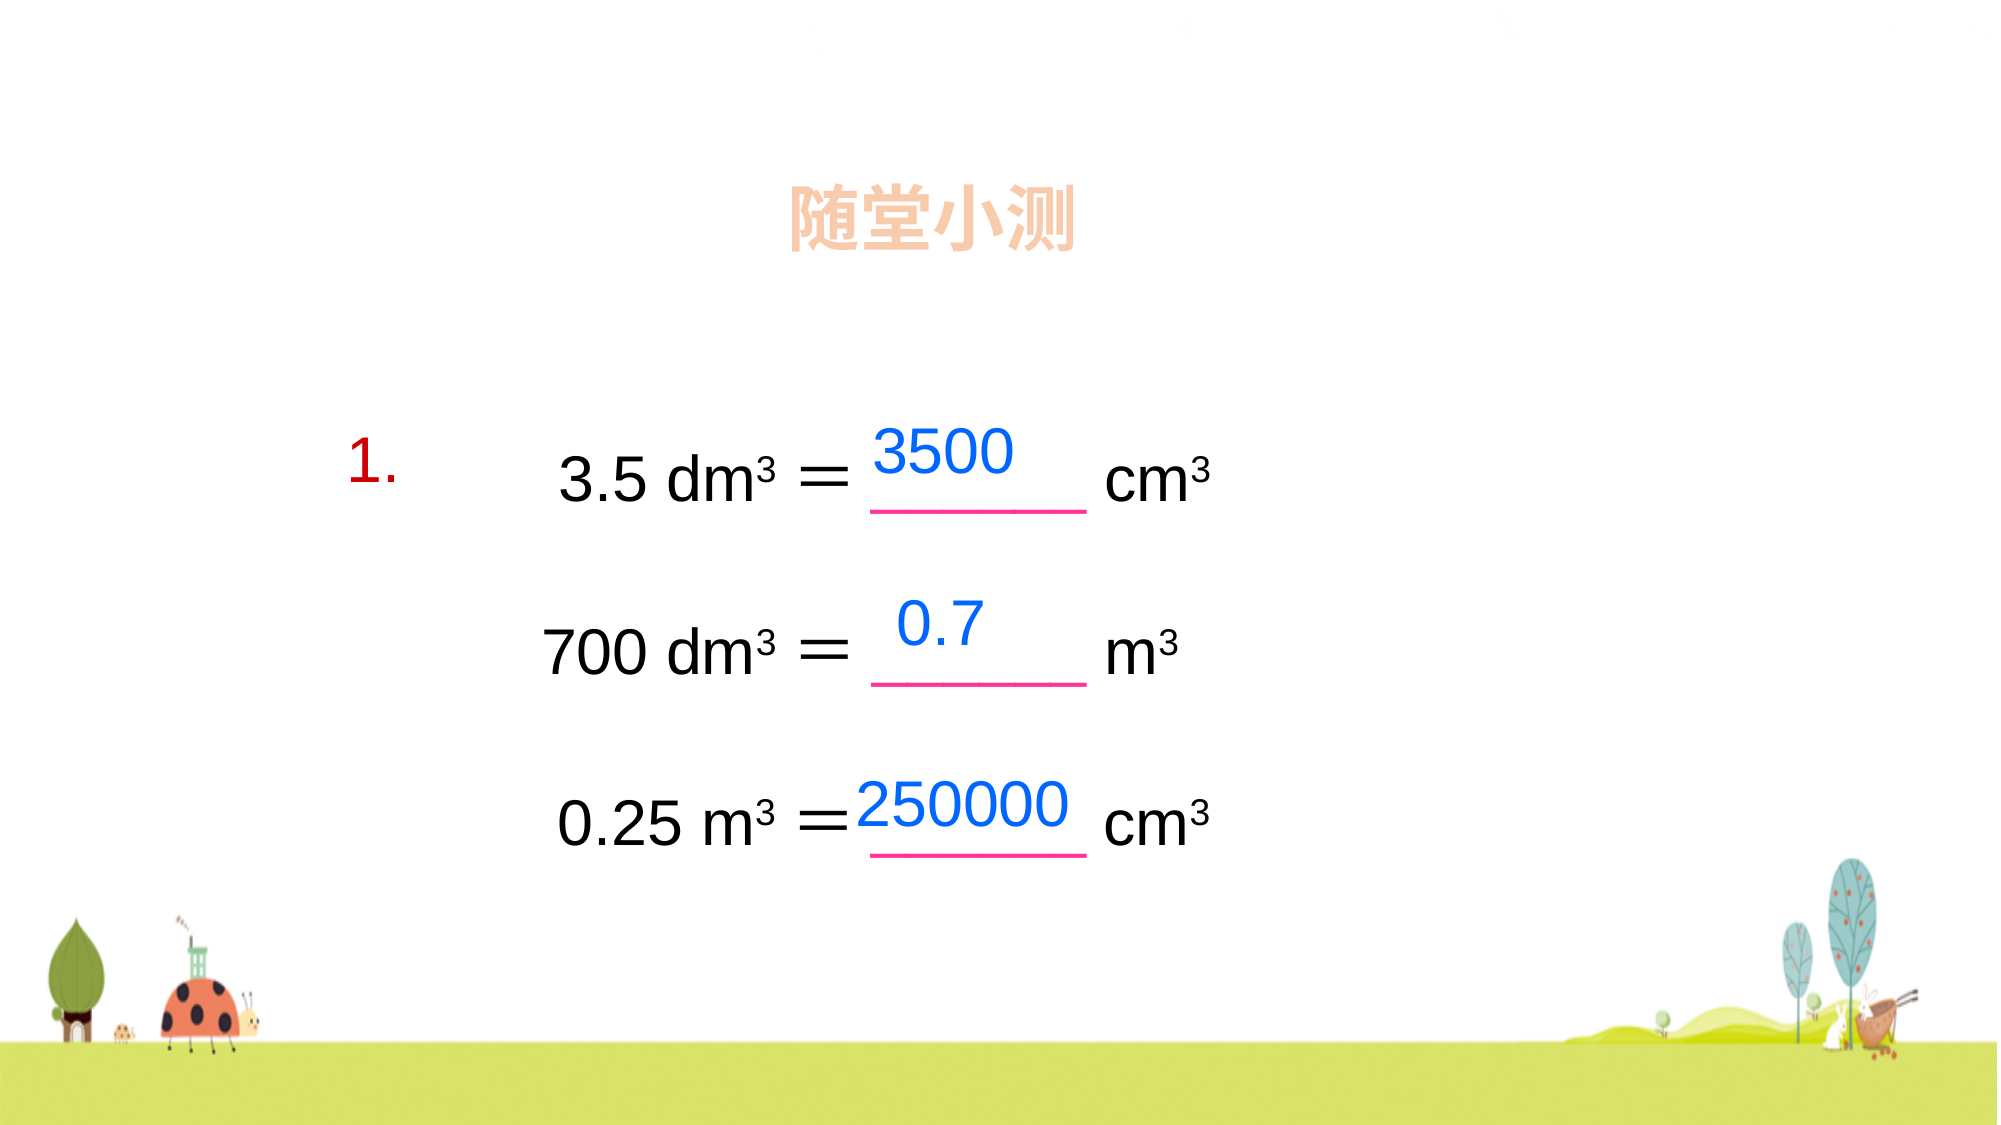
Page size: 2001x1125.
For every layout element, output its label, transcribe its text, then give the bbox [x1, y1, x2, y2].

picture [0, 0, 2001, 1125]
text_box 250000 [823, 754, 1100, 847]
text_box 0.25 m3＝______ cm3 [543, 711, 1274, 866]
text_box 700 dm3＝______ m3 [526, 541, 1257, 696]
text_box 1. [331, 395, 416, 504]
text_box 随堂小测 [772, 164, 1227, 267]
text_box 3.5 dm3＝______ cm3 [544, 368, 1275, 522]
text_box 0.7 [882, 573, 1022, 666]
text_box 3500 [839, 402, 1080, 495]
